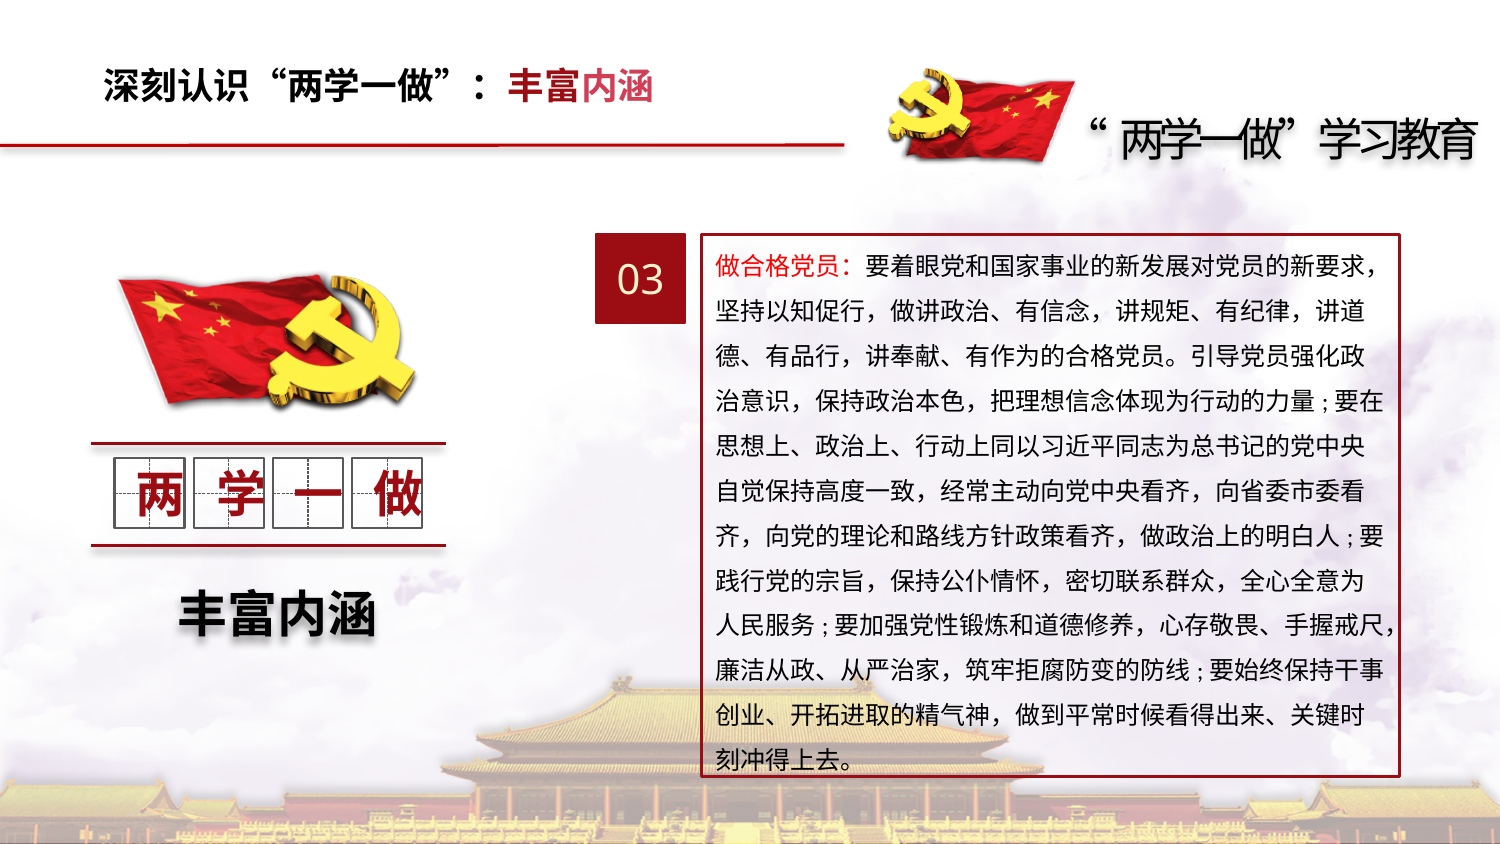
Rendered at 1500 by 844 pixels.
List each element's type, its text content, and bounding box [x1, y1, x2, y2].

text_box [596, 233, 686, 323]
text_box 丰富内涵 [162, 574, 392, 650]
picture [885, 67, 1078, 168]
list 深刻认识“两学一做”：丰富内涵 [88, 55, 680, 127]
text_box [113, 268, 421, 417]
text_box 做合格党员：要着眼党和国家事业的新发展对党员的新要求，坚持以知促行，做讲政治、有信念，讲规矩、有纪律，讲道德、有品行，讲奉献、有作为的合格党员。引导党员强化政治意识，保持政治本色，把理想信念体现为行动的力量;要在思想上、政治上、行动上同以习近平同志为总书记的党中央自觉保持高度一致，经常主动向党中央看齐，向省委市委看齐，向党的理论和路线方针政策看齐，做政治上的明白人;要践行党的宗旨，保持公仆情怀，密切联系群众，全心全意为人民服务;要加强党性锻炼和道德修养，心存敬畏、手握戒尺，廉洁从政、从严治家，筑牢拒腐防变的防线;要始终保持干事创业、开拓进取的精气神，做到平常时候看得出来、关键时刻冲得上去。 [699, 232, 1402, 778]
